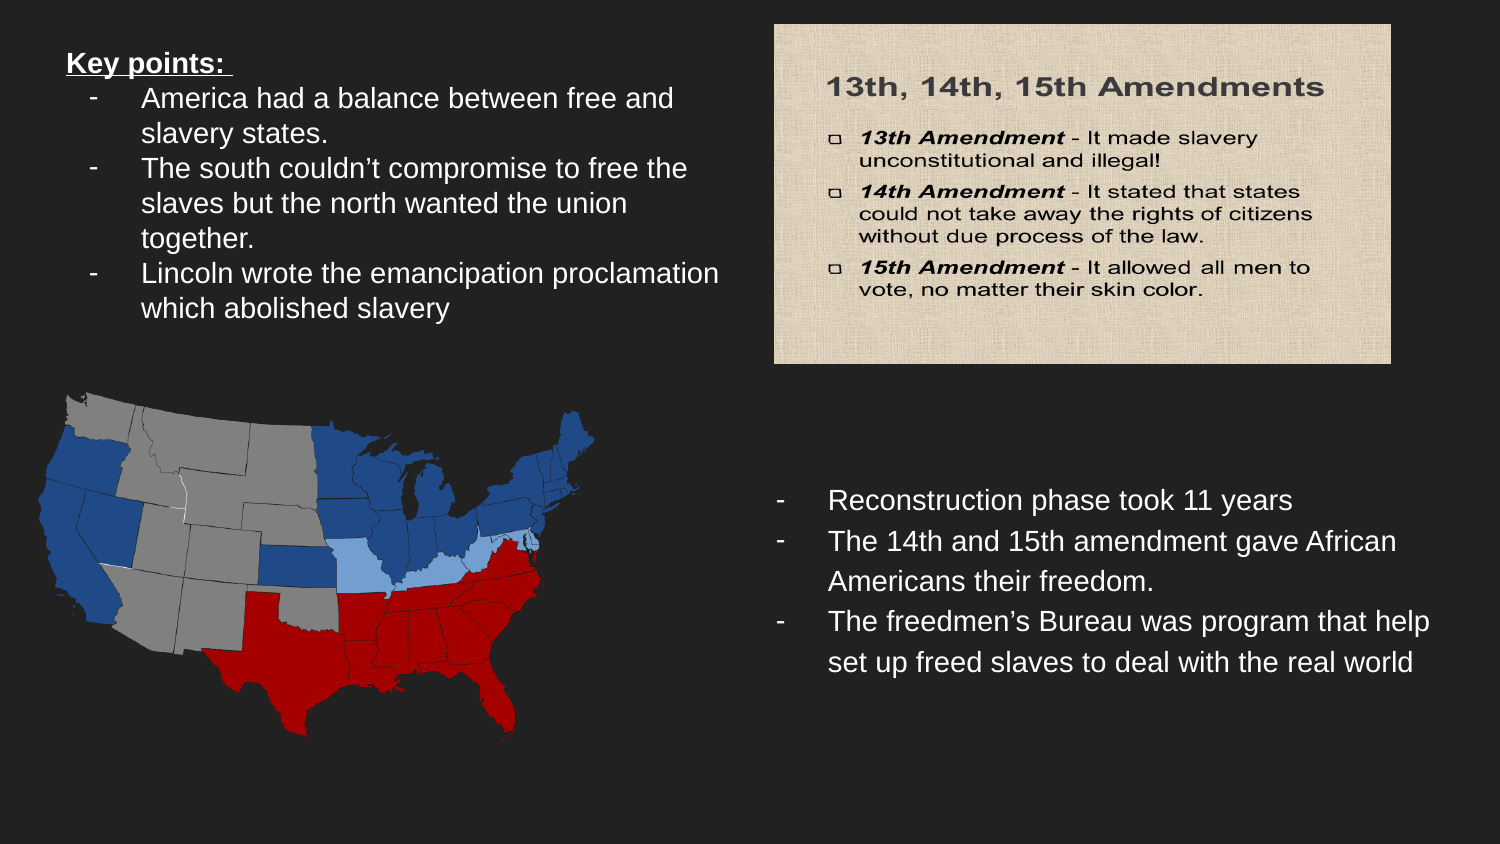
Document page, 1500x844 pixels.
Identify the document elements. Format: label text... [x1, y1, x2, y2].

title Key points: America had a balance between free and slavery states. The south couldn’t compromise to free the slaves but the north wanted the union together. Lincoln wrote the emancipation proclamation which abolished slavery [51, 28, 750, 367]
picture [29, 388, 608, 750]
picture [774, 24, 1391, 365]
list Reconstruction phase took 11 years The 14th and 15th amendment gave African Americans their freedom. The freedmen’s Bureau was program that help set up freed slaves to deal with the real world [738, 461, 1449, 750]
